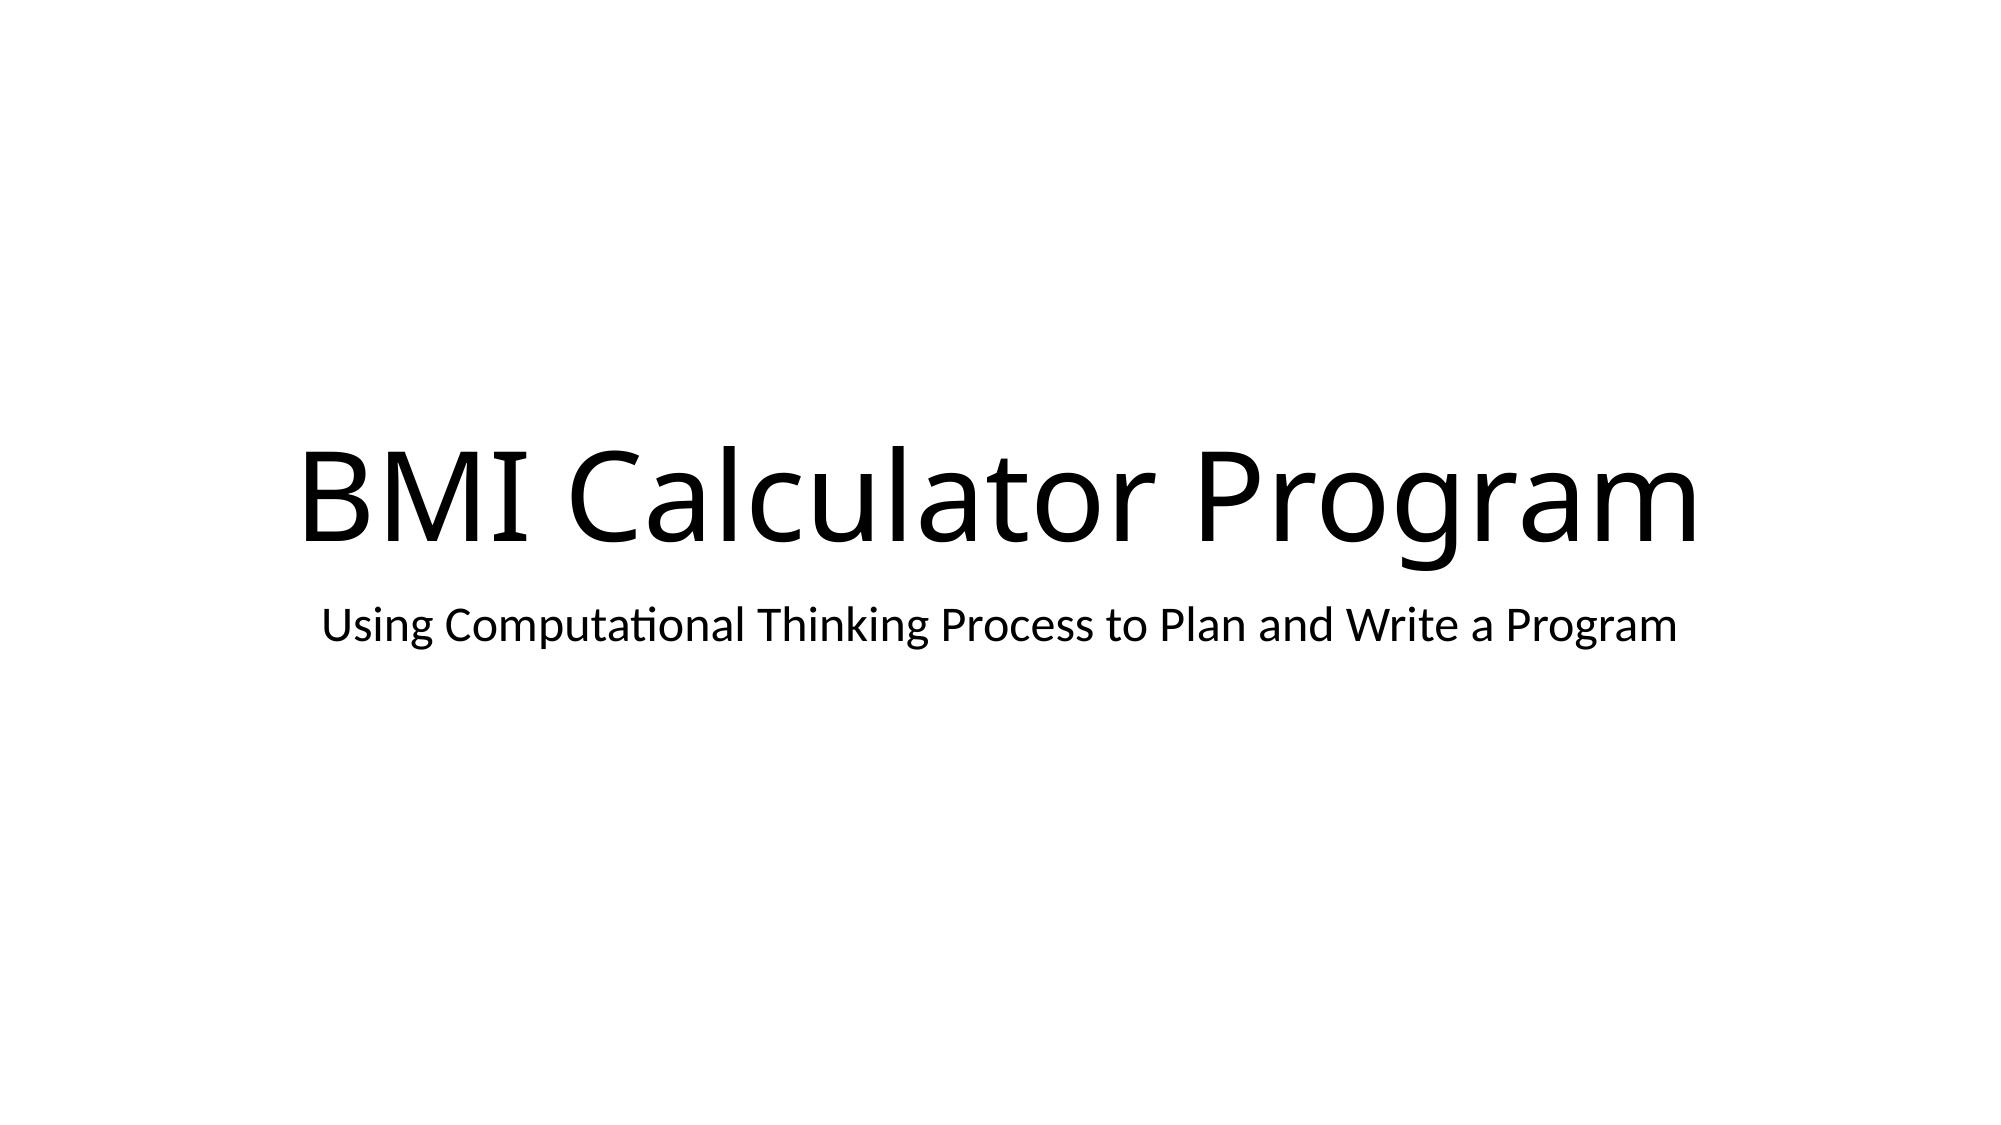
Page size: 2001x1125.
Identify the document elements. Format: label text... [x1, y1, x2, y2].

title BMI Calculator Program [249, 184, 1750, 576]
subtitle Using Computational Thinking Process to Plan and Write a Program [249, 590, 1750, 863]
